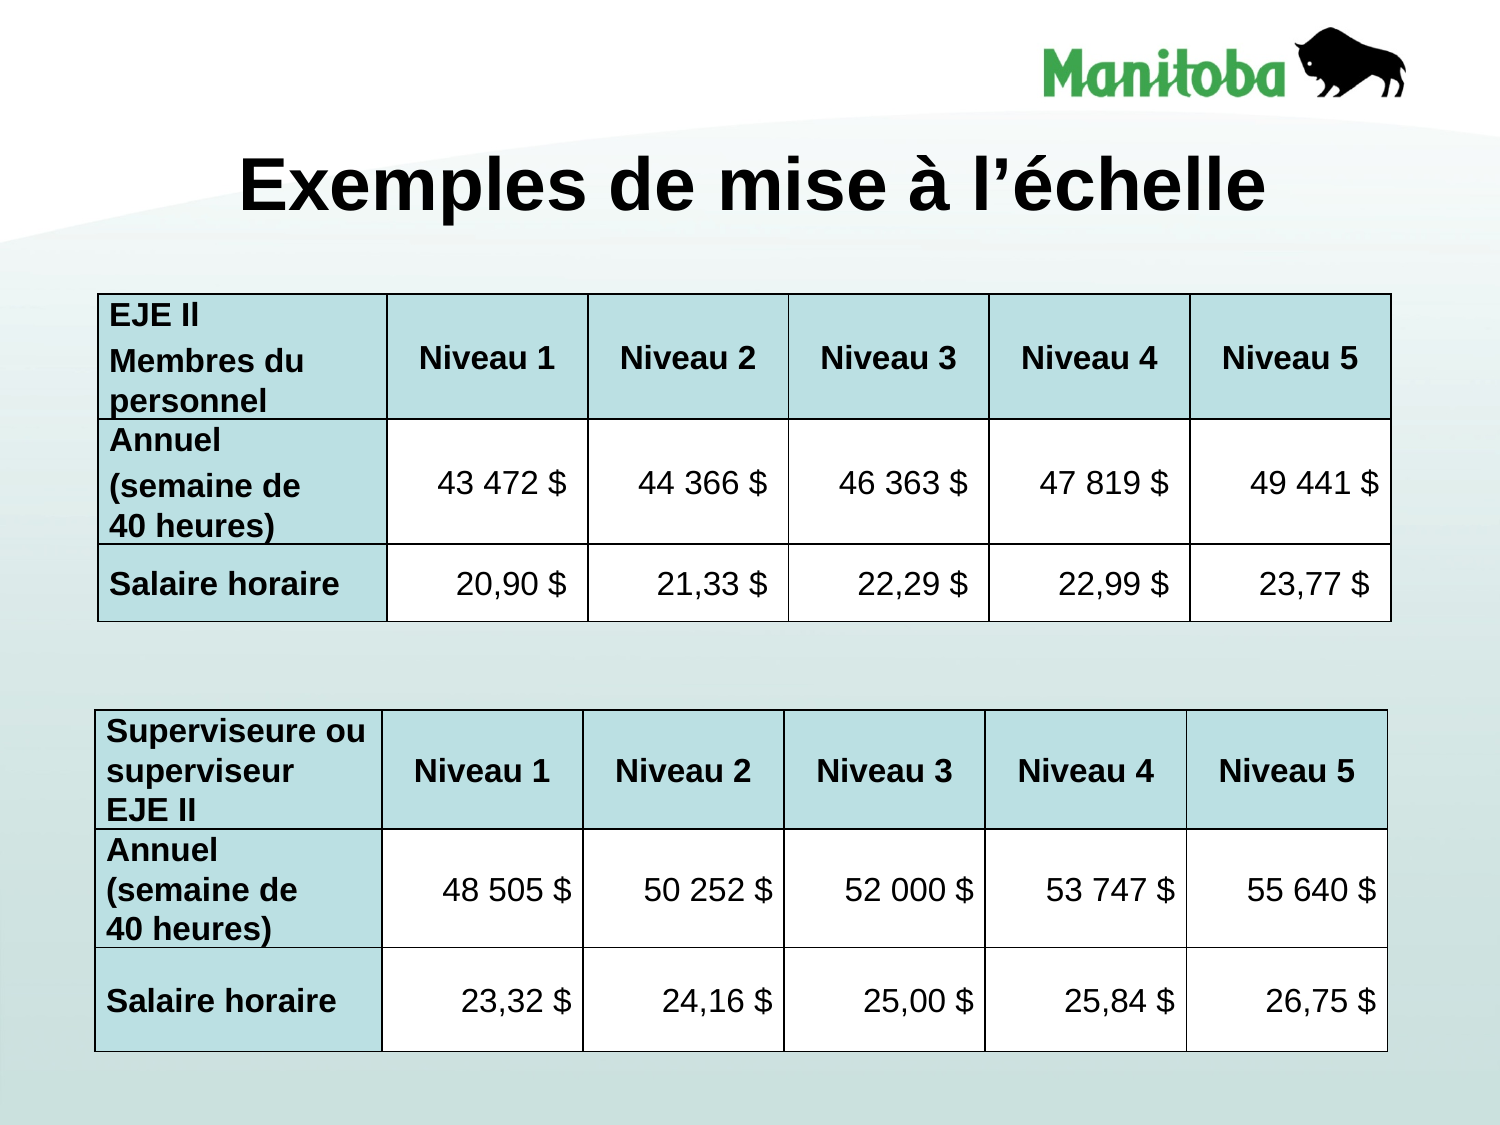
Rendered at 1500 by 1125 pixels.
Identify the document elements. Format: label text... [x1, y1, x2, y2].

table_cell 55 640 $ [1187, 830, 1387, 947]
table_cell 49 441 $ [1191, 420, 1390, 543]
table_header Niveau 4 [986, 711, 1186, 828]
table_cell 22,99 $ [990, 545, 1189, 621]
table_cell Salaire horaire [96, 948, 381, 1051]
title Exemples de mise à l’échelle [94, 105, 1412, 247]
table_cell 52 000 $ [785, 830, 984, 947]
table_cell 48 505 $ [383, 830, 582, 947]
table_header Niveau 3 [785, 711, 984, 828]
table_cell 50 252 $ [584, 830, 783, 947]
table_header Niveau 2 [589, 295, 788, 418]
table_cell Annuel (semaine de 40 heures) [96, 830, 381, 947]
table_header Niveau 4 [990, 295, 1189, 418]
table_cell 20,90 $ [388, 545, 587, 621]
table_header EJE Il Membres du personnel [99, 295, 386, 418]
table_cell Annuel (semaine de 40 heures) [99, 420, 386, 543]
table_cell 26,75 $ [1187, 948, 1387, 1051]
table_cell 22,29 $ [789, 545, 988, 621]
table_cell 24,16 $ [584, 948, 783, 1051]
table_cell 25,00 $ [785, 948, 984, 1051]
table_header Niveau 1 [388, 295, 587, 418]
table_cell 23,32 $ [383, 948, 582, 1051]
table_cell 43 472 $ [388, 420, 587, 543]
table_header Niveau 3 [789, 295, 988, 418]
table_cell 21,33 $ [589, 545, 788, 621]
table_cell 47 819 $ [990, 420, 1189, 543]
table_header Superviseure ou superviseur EJE II [96, 711, 381, 828]
picture [0, 0, 1500, 1125]
table_cell Salaire horaire [99, 545, 386, 621]
table_cell 23,77 $ [1191, 545, 1390, 621]
table_header Niveau 1 [383, 711, 582, 828]
table_cell 25,84 $ [986, 948, 1186, 1051]
table_cell 44 366 $ [589, 420, 788, 543]
table_header Niveau 5 [1191, 295, 1390, 418]
table_cell 53 747 $ [986, 830, 1186, 947]
table_header Niveau 2 [584, 711, 783, 828]
table_cell 46 363 $ [789, 420, 988, 543]
table_header Niveau 5 [1187, 711, 1387, 828]
